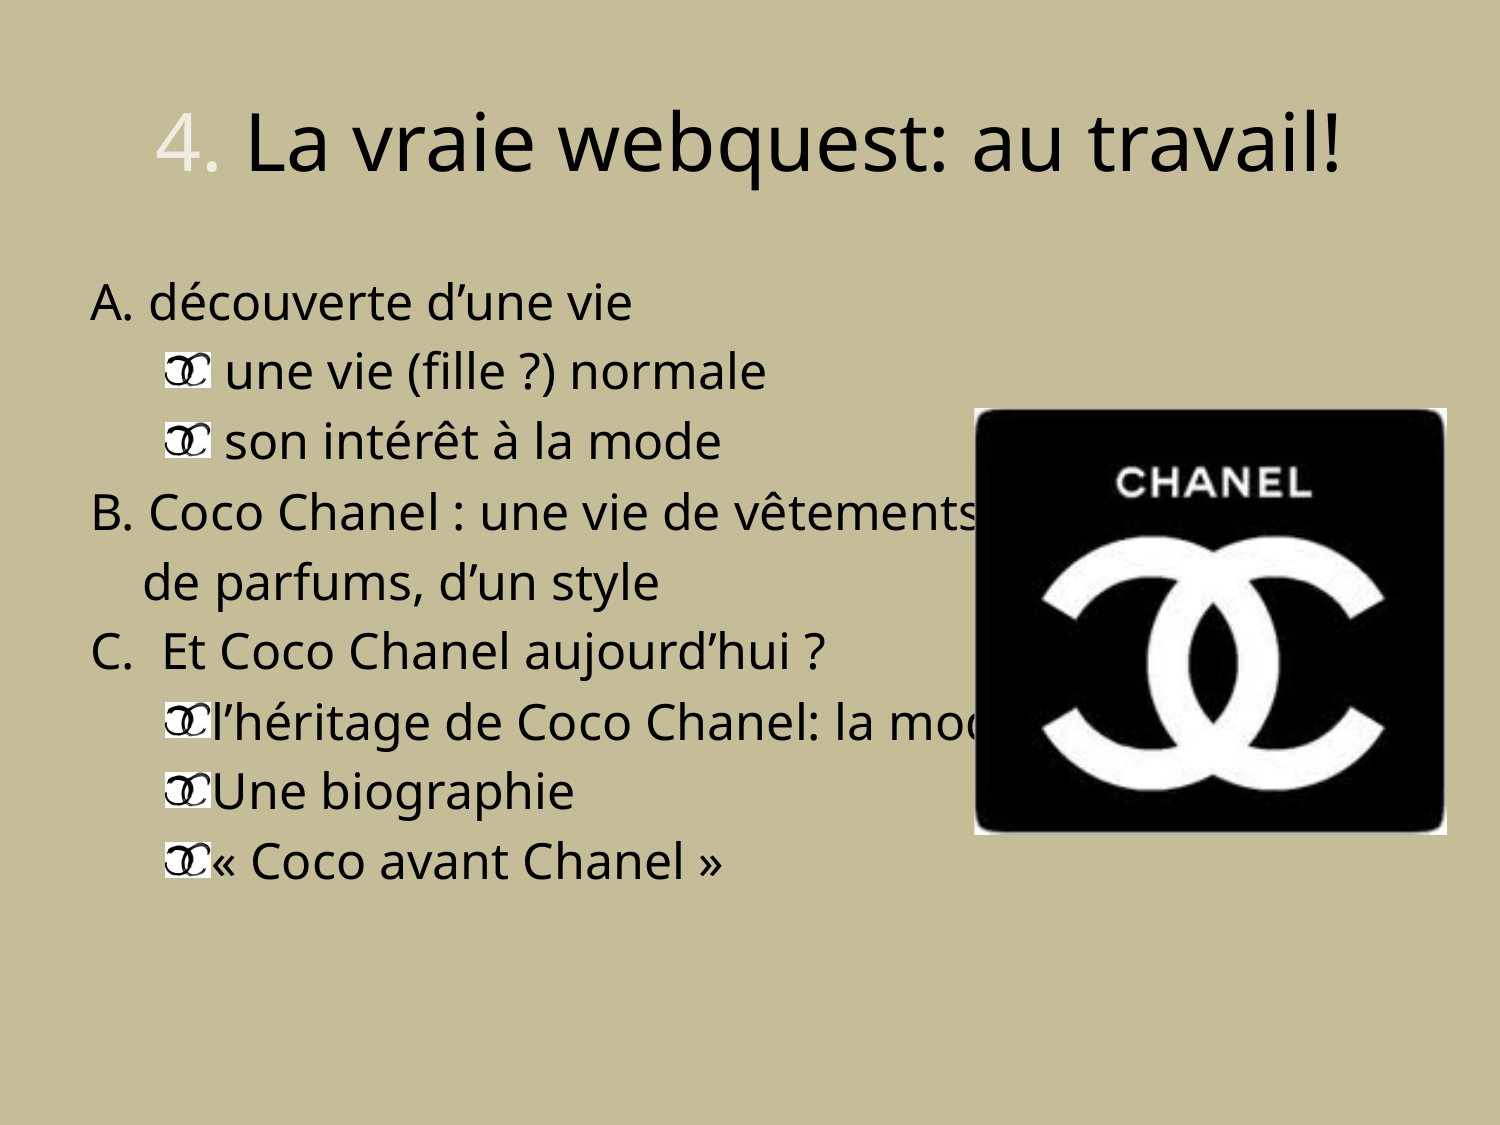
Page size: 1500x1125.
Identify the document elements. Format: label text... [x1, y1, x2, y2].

picture [165, 772, 211, 808]
list A. découverte d’une vie une vie (fille ?) normale son intérêt à la mode B. Coco Chanel : une vie de vêtements, de parfums, d’un style C. Et Coco Chanel aujourd’hui ? l’héritage de Coco Chanel: la mode Une biographie « Coco avant Chanel » [75, 262, 1425, 1005]
picture [165, 702, 211, 738]
picture [165, 842, 211, 878]
picture [165, 422, 211, 458]
title 4. La vraie webquest: au travail! [75, 45, 1425, 233]
picture [974, 408, 1447, 835]
picture [165, 352, 211, 388]
